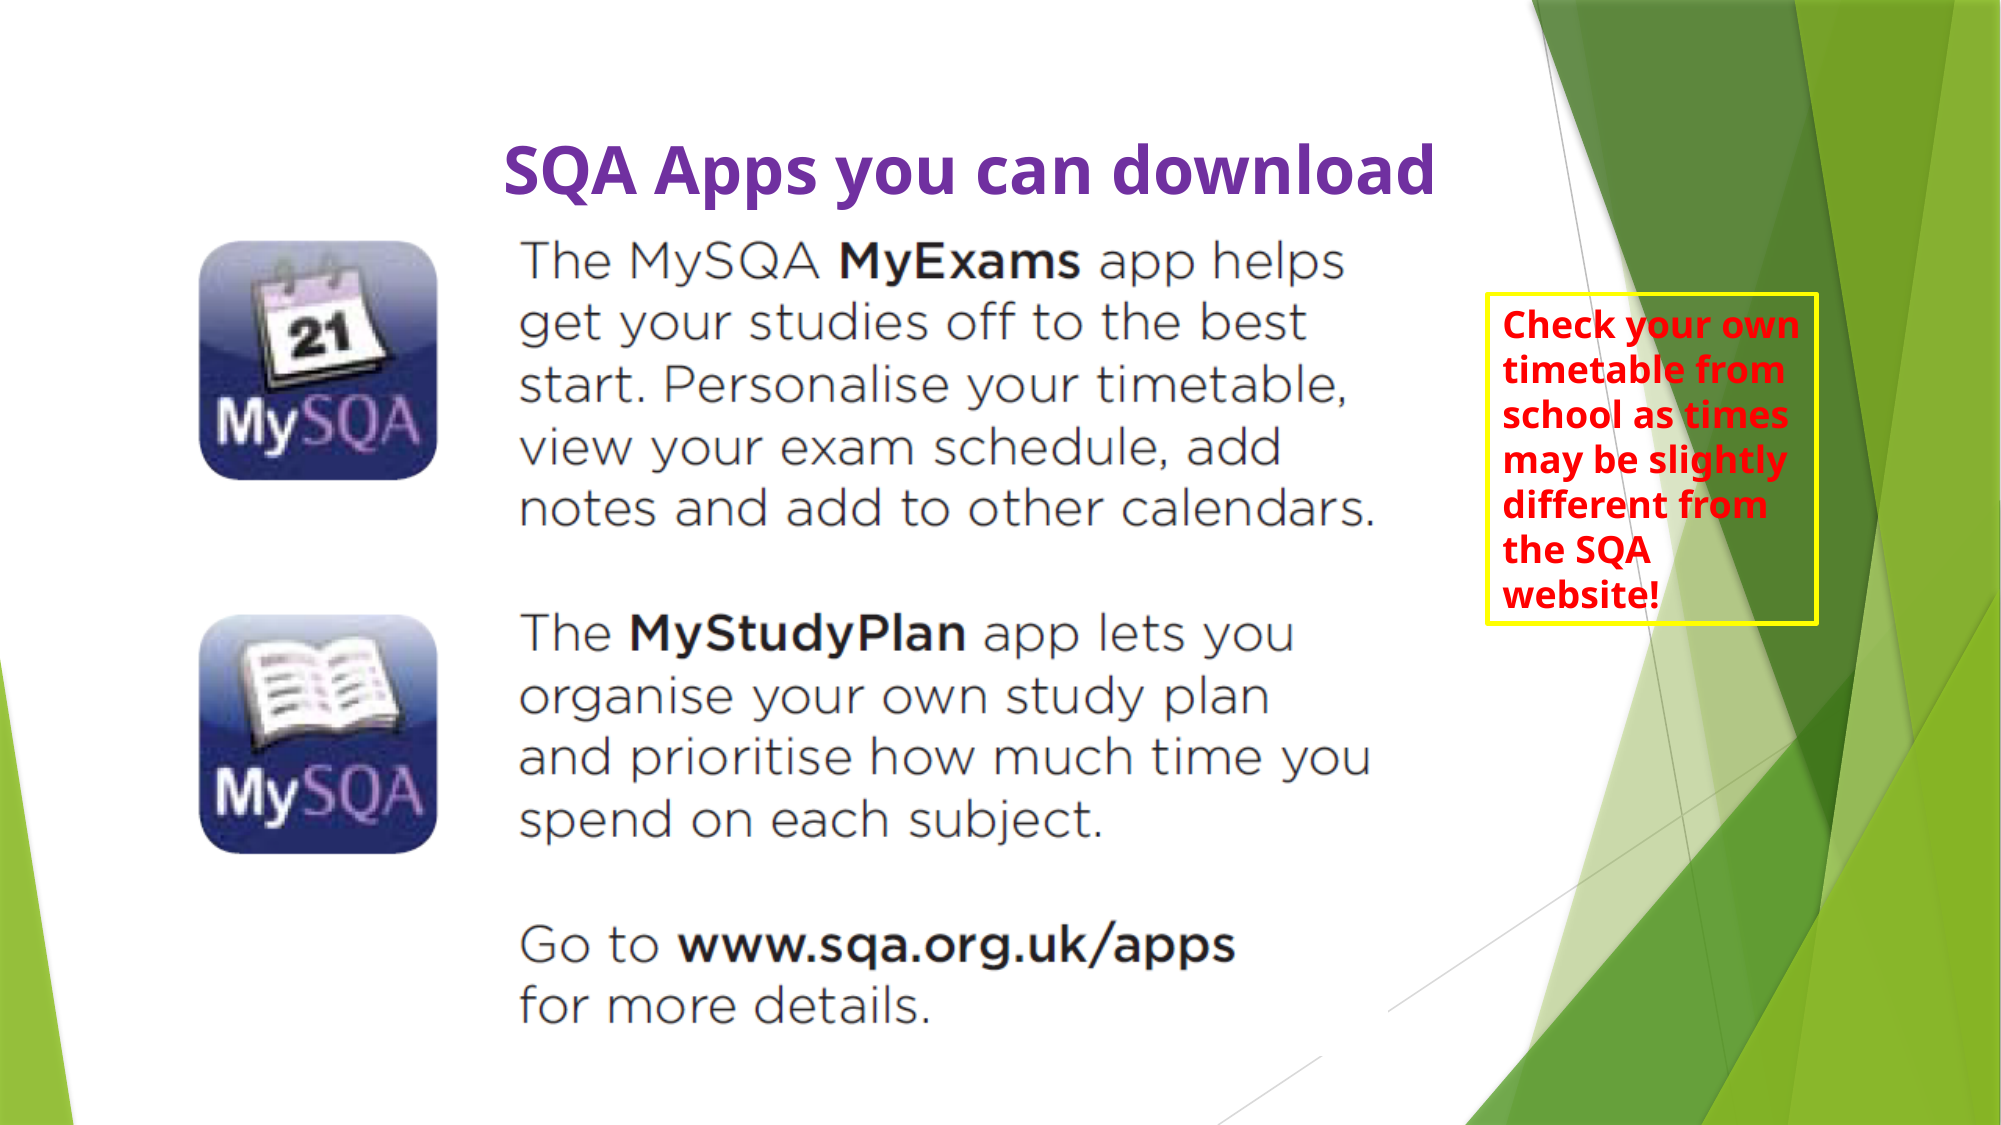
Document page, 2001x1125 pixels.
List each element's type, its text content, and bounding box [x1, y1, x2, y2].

text_box SQA Apps you can download [488, 120, 1653, 216]
picture [127, 216, 1388, 1057]
text_box Check your own timetable from school as times may be slightly different from the SQA website! [1487, 294, 1817, 624]
